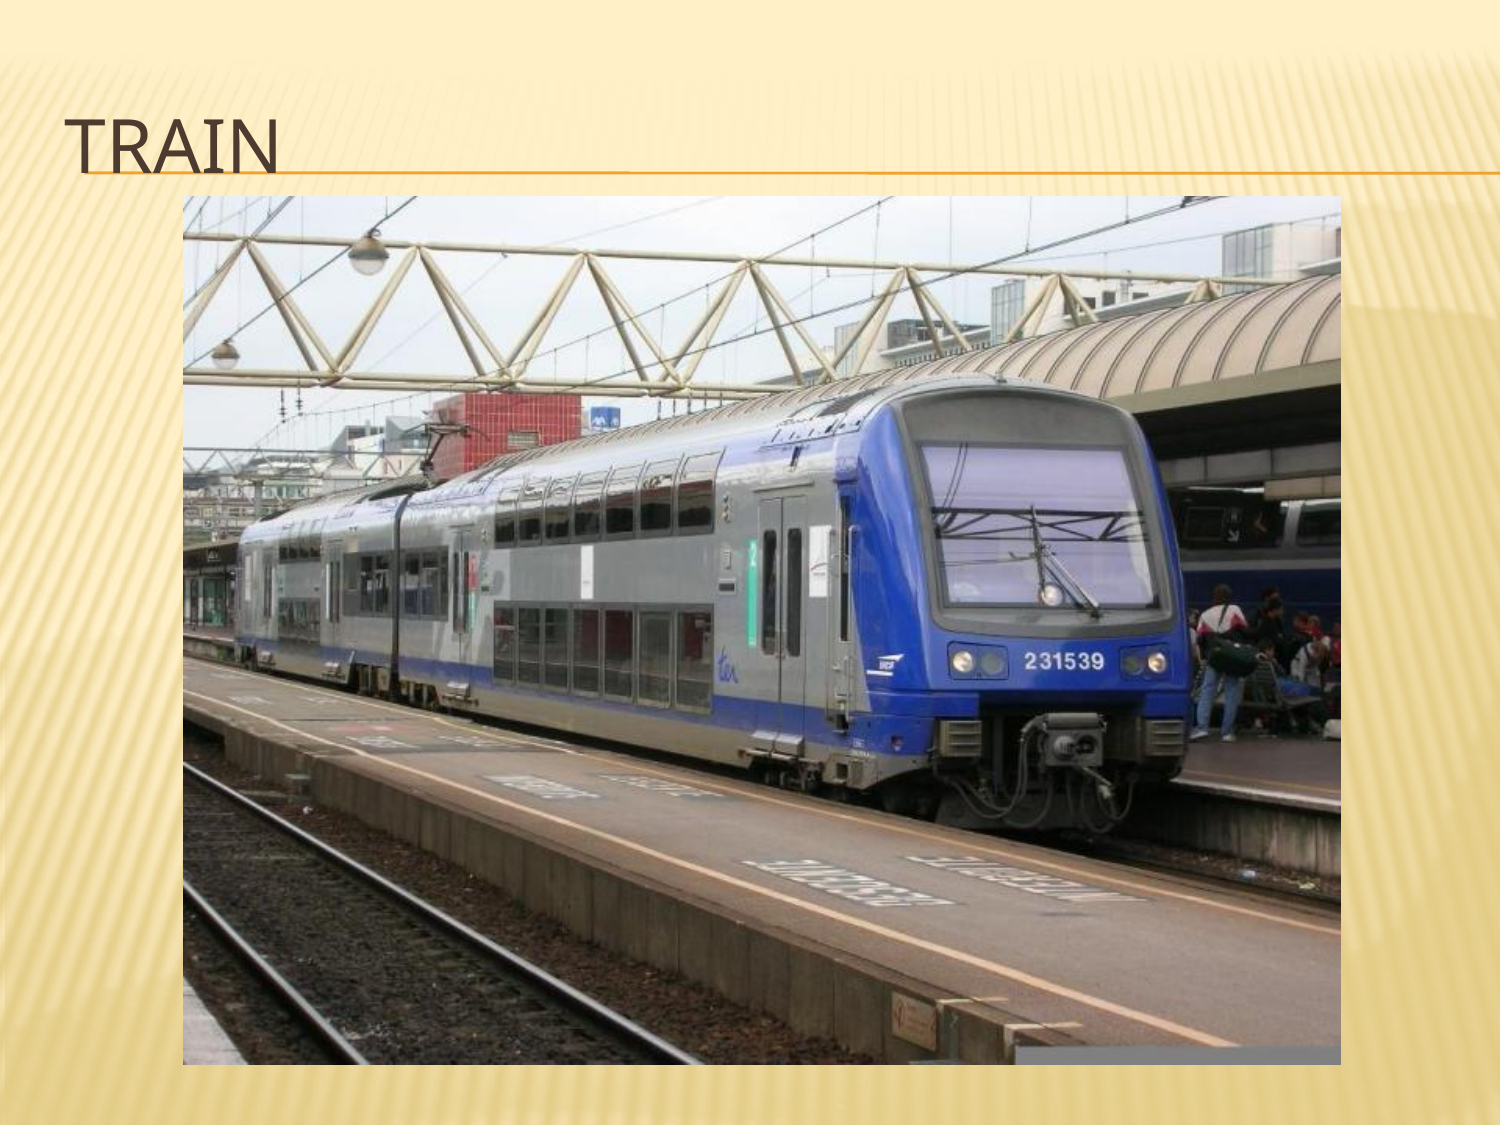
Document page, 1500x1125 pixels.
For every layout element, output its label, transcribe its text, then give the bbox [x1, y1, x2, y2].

picture [182, 195, 1341, 1066]
title Train [50, 75, 1475, 213]
